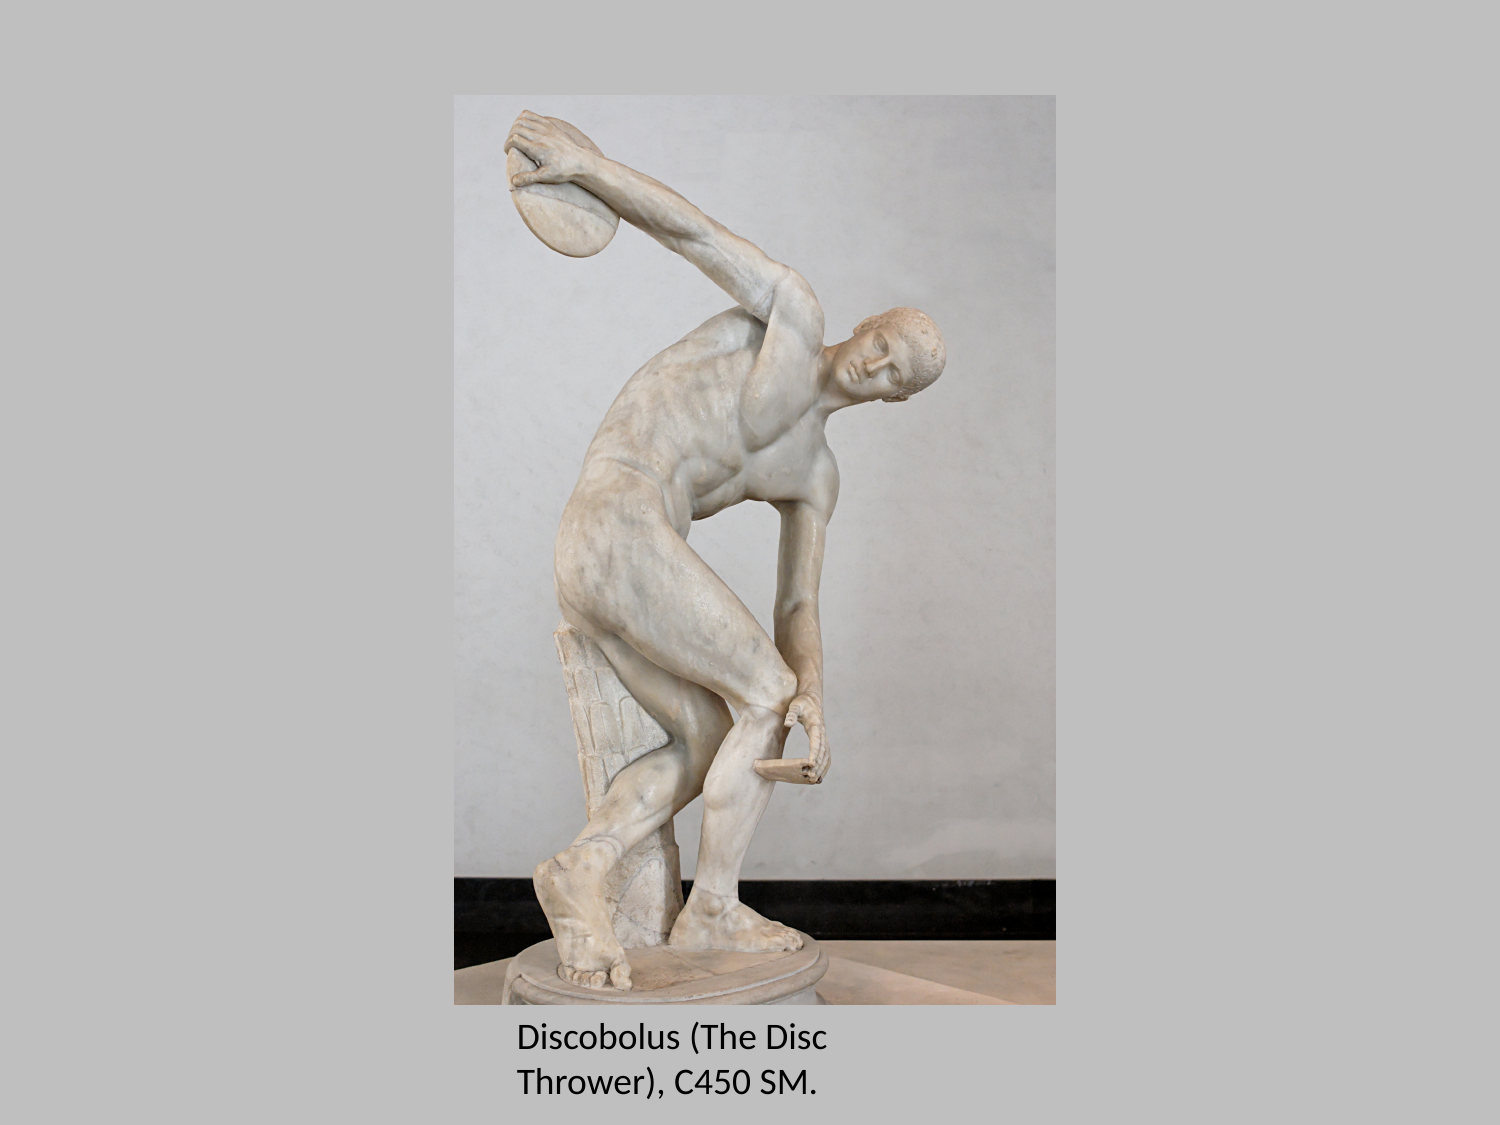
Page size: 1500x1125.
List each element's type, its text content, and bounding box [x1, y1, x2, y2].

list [0, 95, 1500, 1006]
text_box Discobolus (The Disc Thrower), C450 SM. [502, 1013, 996, 1125]
